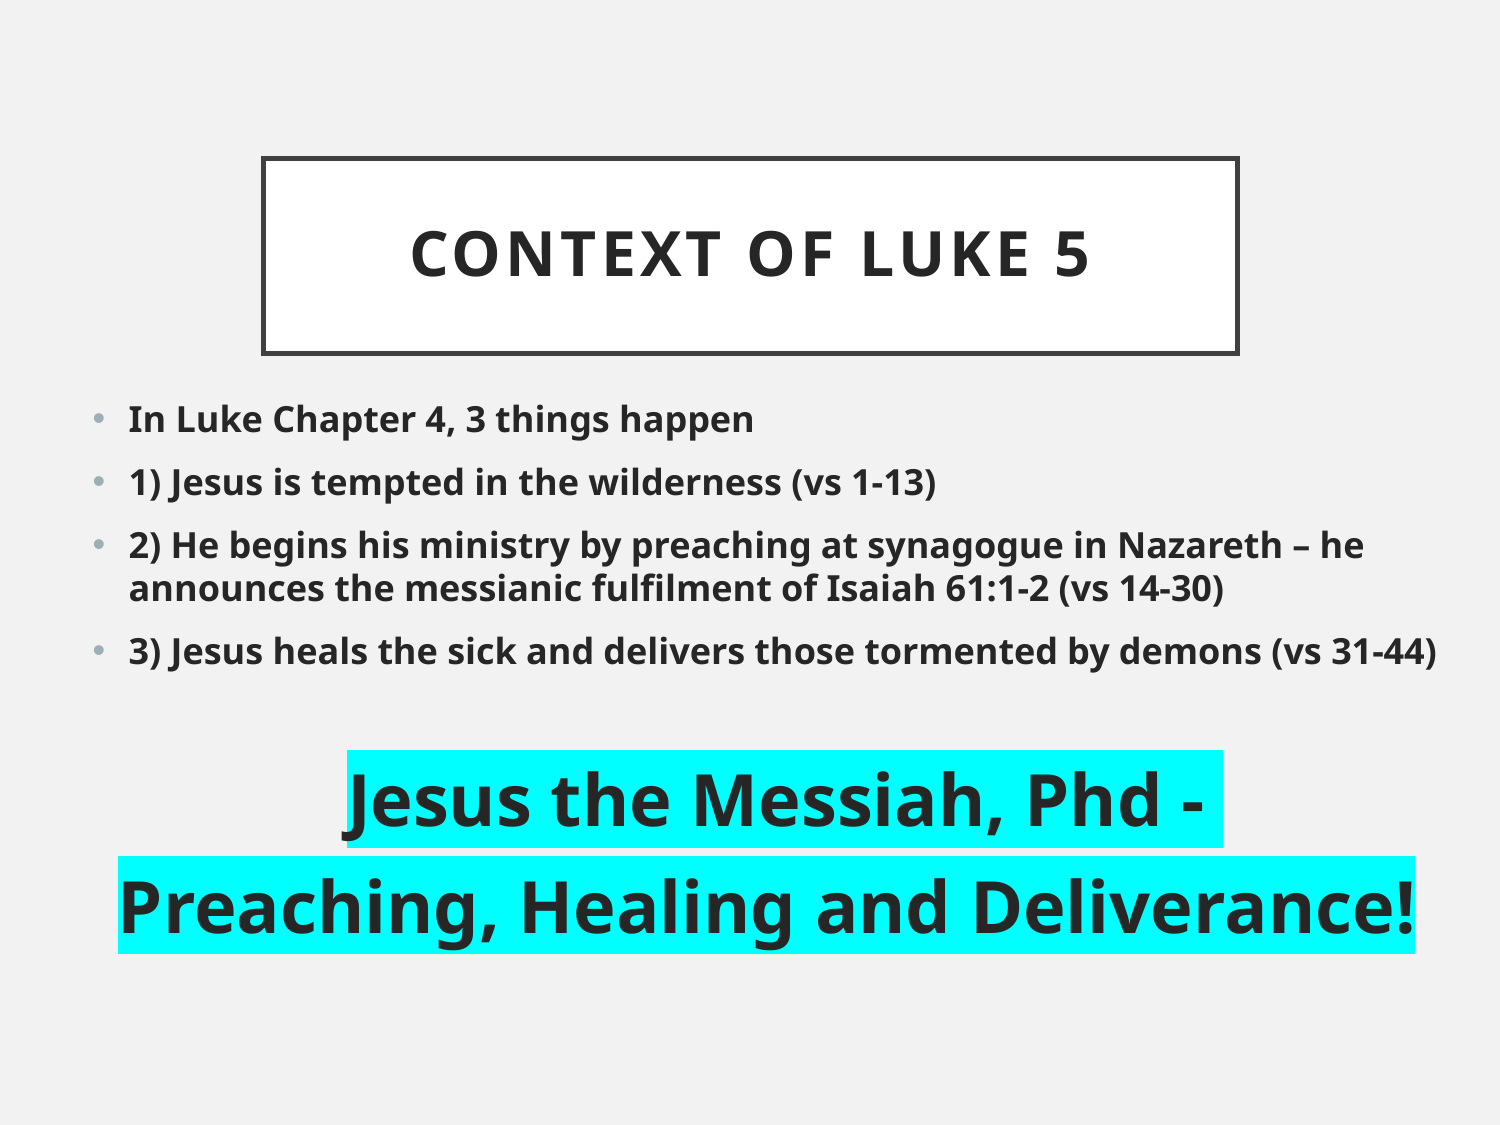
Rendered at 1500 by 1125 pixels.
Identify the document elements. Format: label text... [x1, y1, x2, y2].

title Context of Luke 5 [261, 156, 1240, 356]
list In Luke Chapter 4, 3 things happen 1) Jesus is tempted in the wilderness (vs 1-13) 2) He begins his ministry by preaching at synagogue in Nazareth – he announces the messianic fulfilment of Isaiah 61:1-2 (vs 14-30) 3) Jesus heals the sick and delivers those tormented by demons (vs 31-44) Jesus the Messiah, Phd - Preaching, Healing and Deliverance! [77, 388, 1456, 989]
